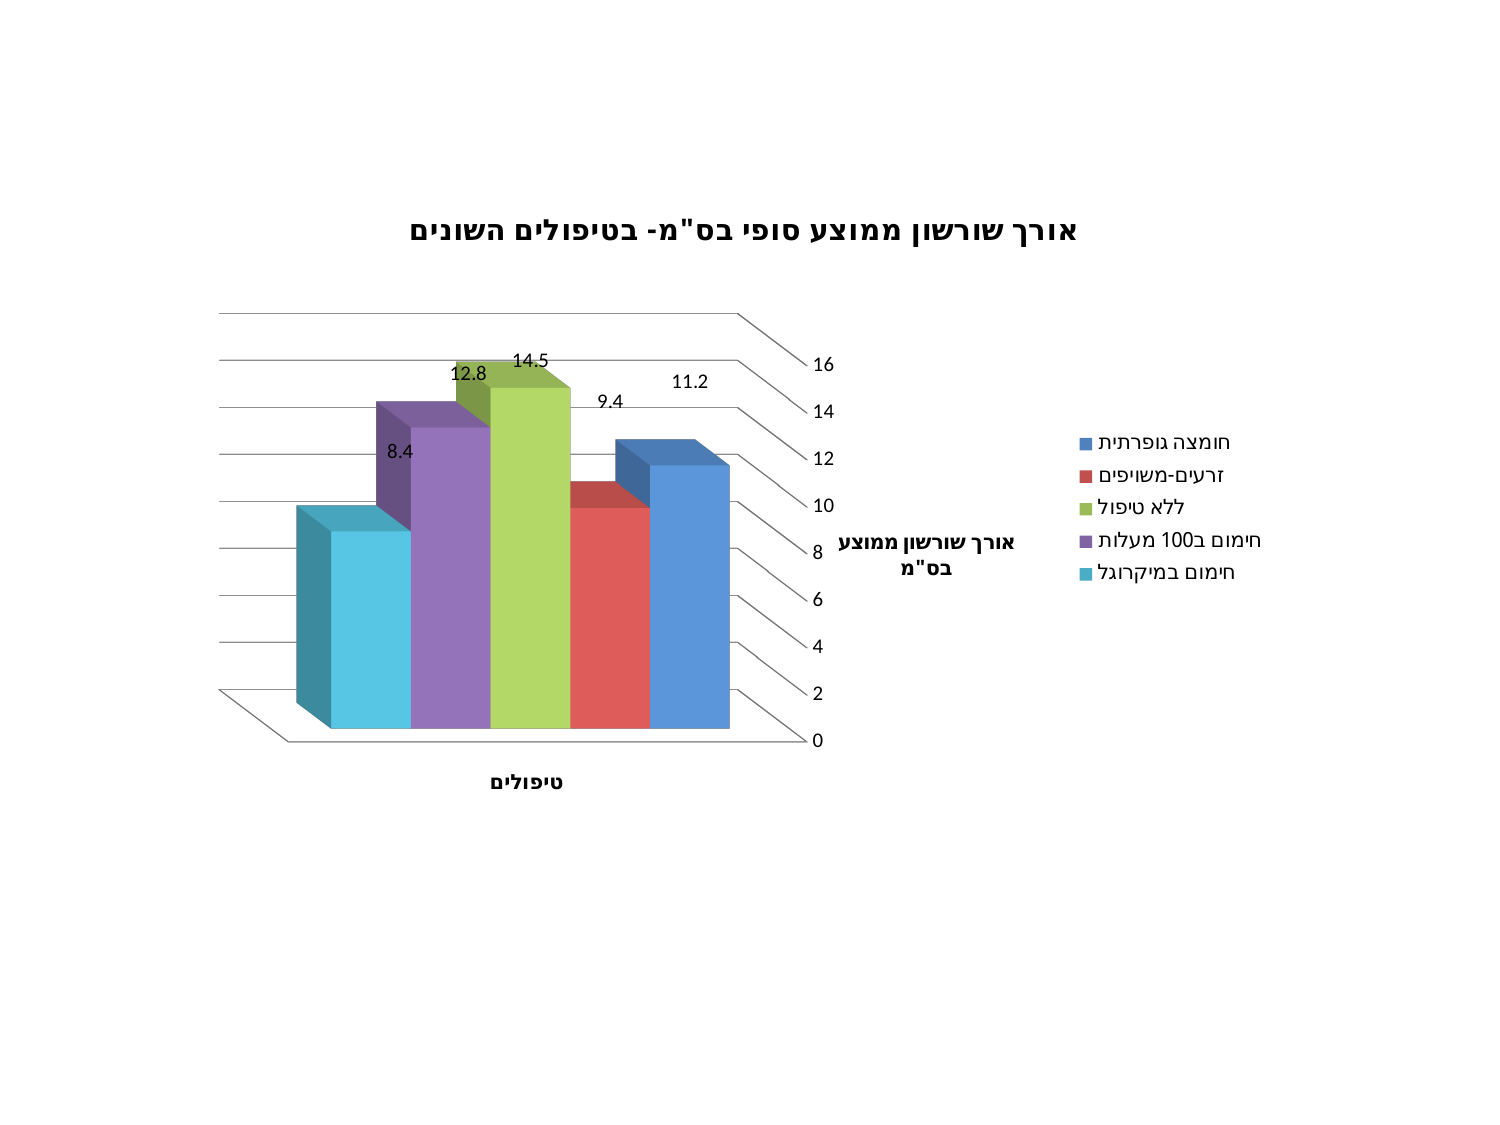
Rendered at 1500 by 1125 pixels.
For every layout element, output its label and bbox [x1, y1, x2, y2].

chart [206, 184, 1282, 835]
